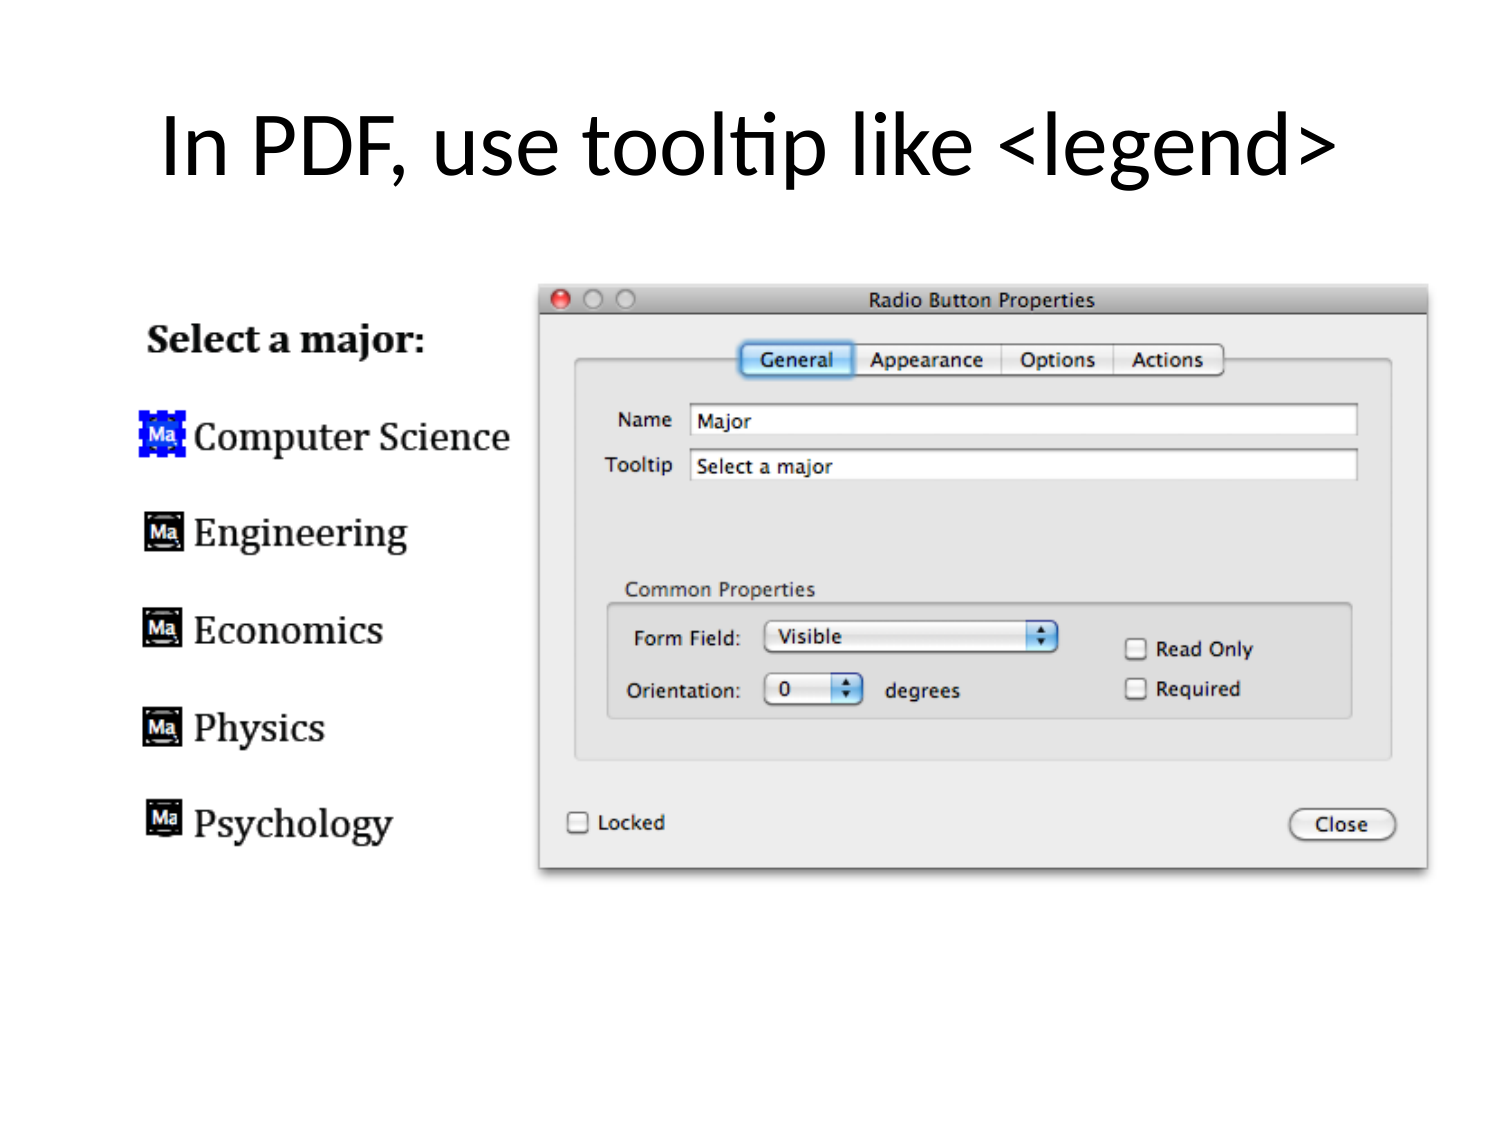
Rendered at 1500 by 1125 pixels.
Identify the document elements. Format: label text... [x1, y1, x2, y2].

picture [113, 257, 1474, 935]
title In PDF, use tooltip like <legend> [75, 45, 1425, 233]
